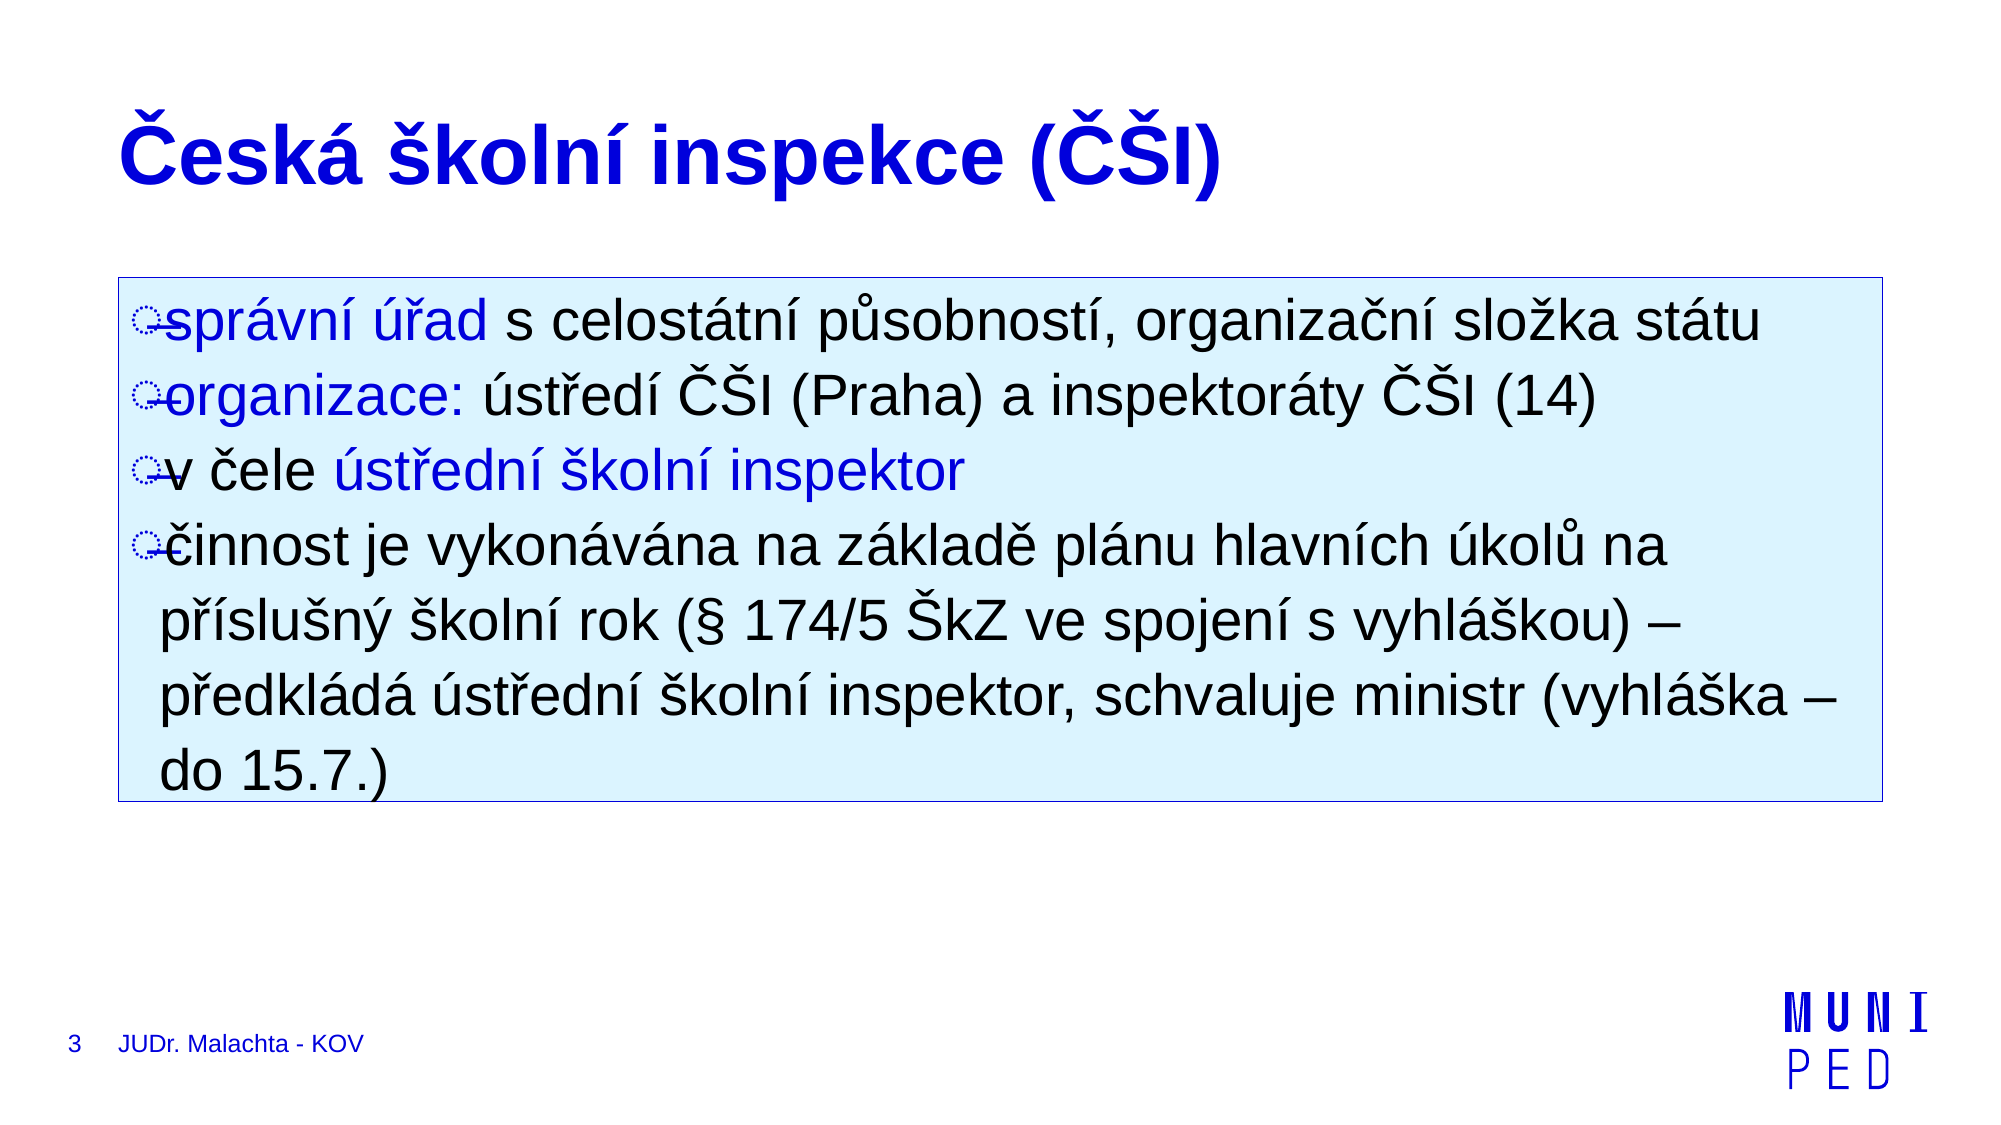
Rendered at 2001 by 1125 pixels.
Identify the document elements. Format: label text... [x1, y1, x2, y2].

title Česká školní inspekce (ČŠI) [118, 118, 1883, 193]
footer JUDr. Malachta - KOV [118, 1021, 1418, 1063]
list správní úřad s celostátní působností, organizační složka státu organizace: ústředí ČŠI (Praha) a inspektoráty ČŠI (14) v čele ústřední školní inspektor činnost je vykonávána na základě plánu hlavních úkolů na příslušný školní rok (§ 174/5 ŠkZ ve spojení s vyhláškou) – předkládá ústřední školní inspektor, schvaluje ministr (vyhláška – do 15.7.) [118, 277, 1883, 802]
slide_number 3 [67, 1021, 110, 1063]
